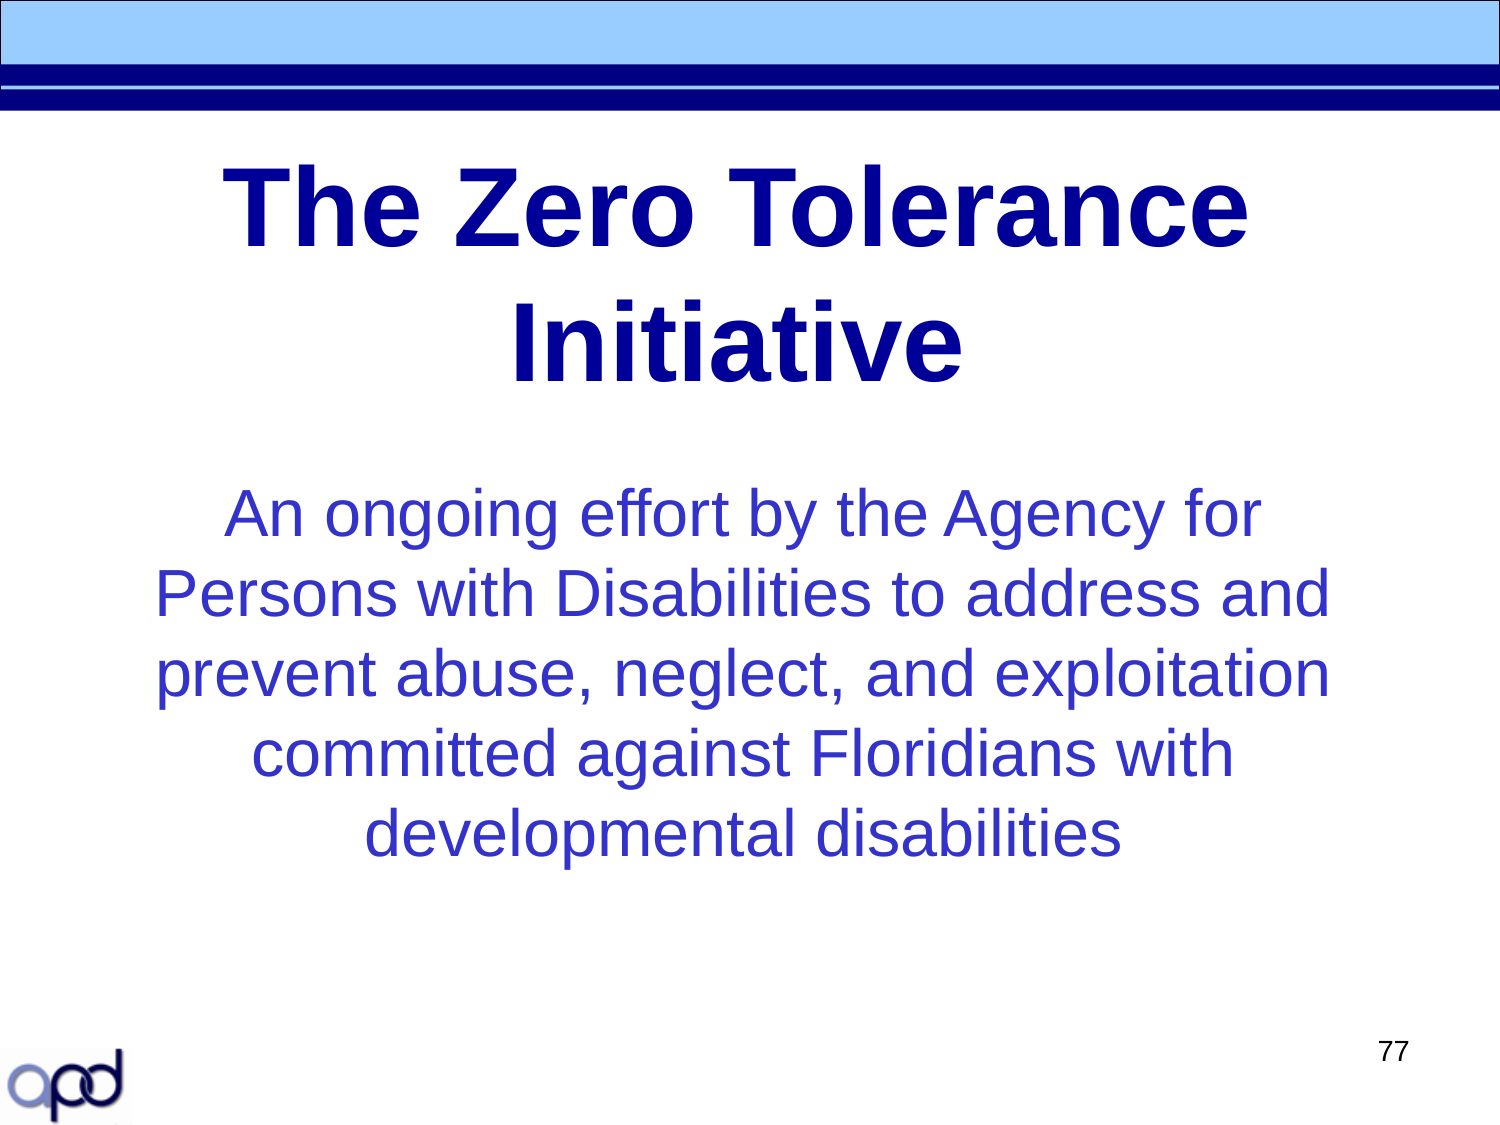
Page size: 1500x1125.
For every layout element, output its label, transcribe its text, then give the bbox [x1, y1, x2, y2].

picture [0, 1046, 133, 1125]
title The Zero Tolerance Initiative [99, 112, 1376, 426]
slide_number 77 [1074, 1024, 1426, 1103]
subtitle An ongoing effort by the Agency for Persons with Disabilities to address and prevent abuse, neglect, and exploitation committed against Floridians with developmental disabilities [137, 462, 1351, 901]
